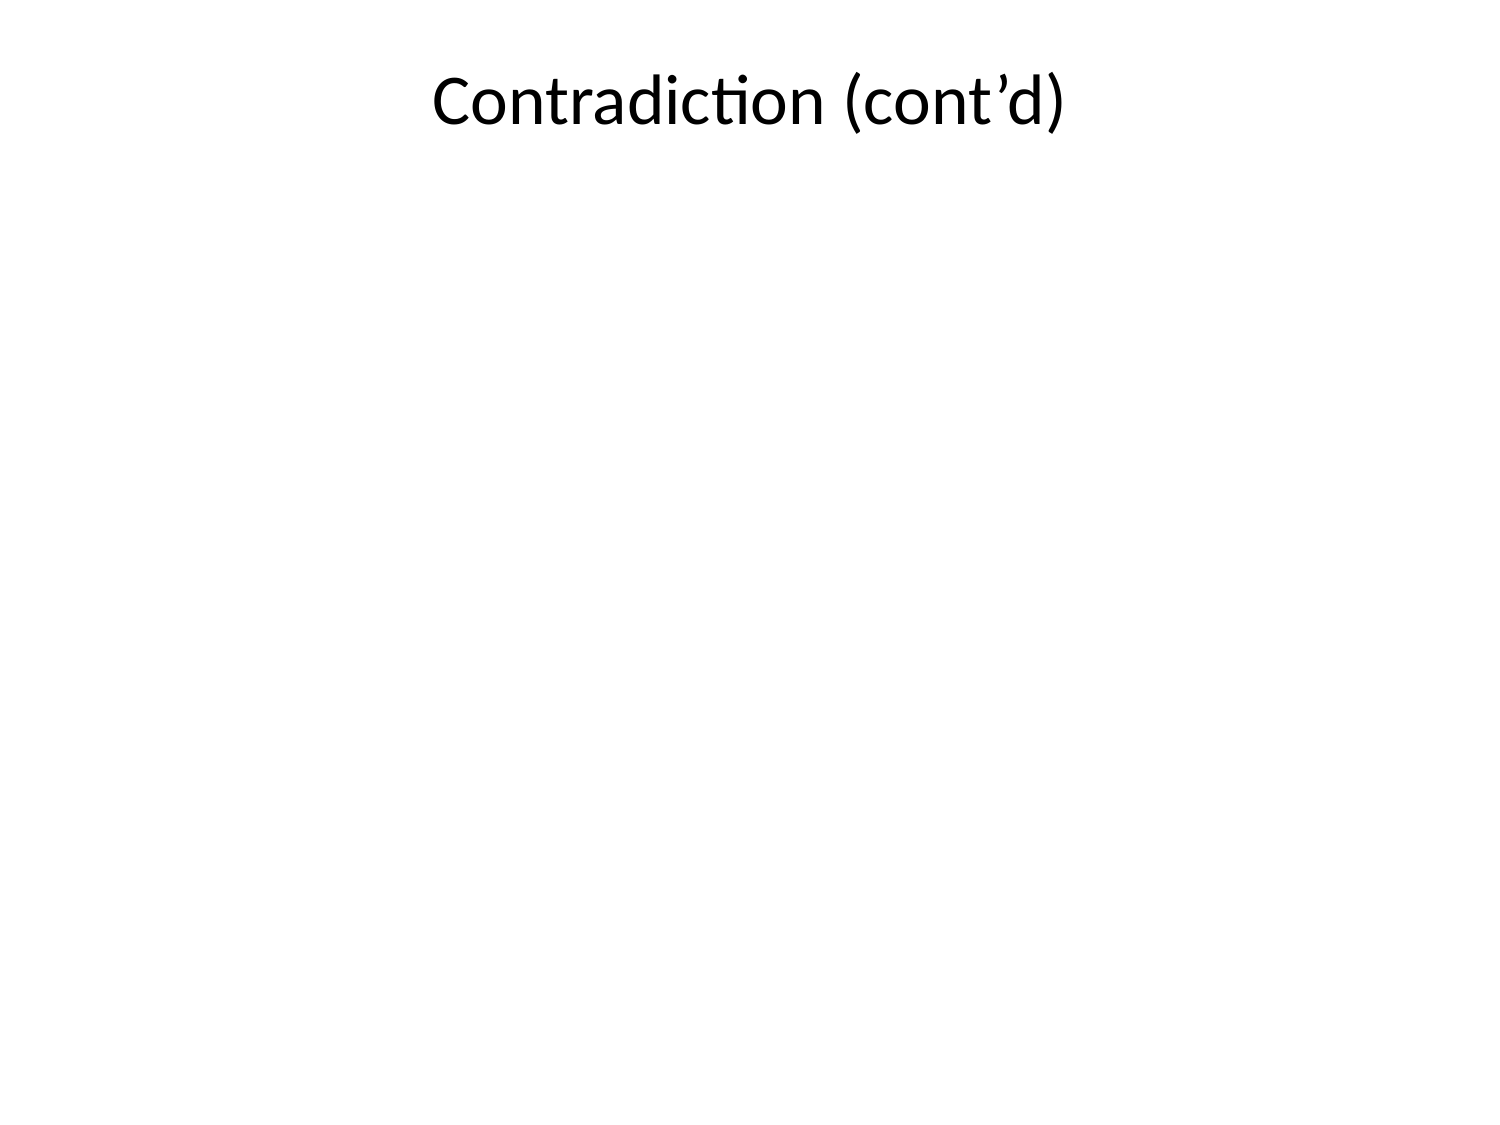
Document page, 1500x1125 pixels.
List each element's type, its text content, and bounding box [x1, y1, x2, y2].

title Contradiction (cont’d) [75, 45, 1425, 233]
